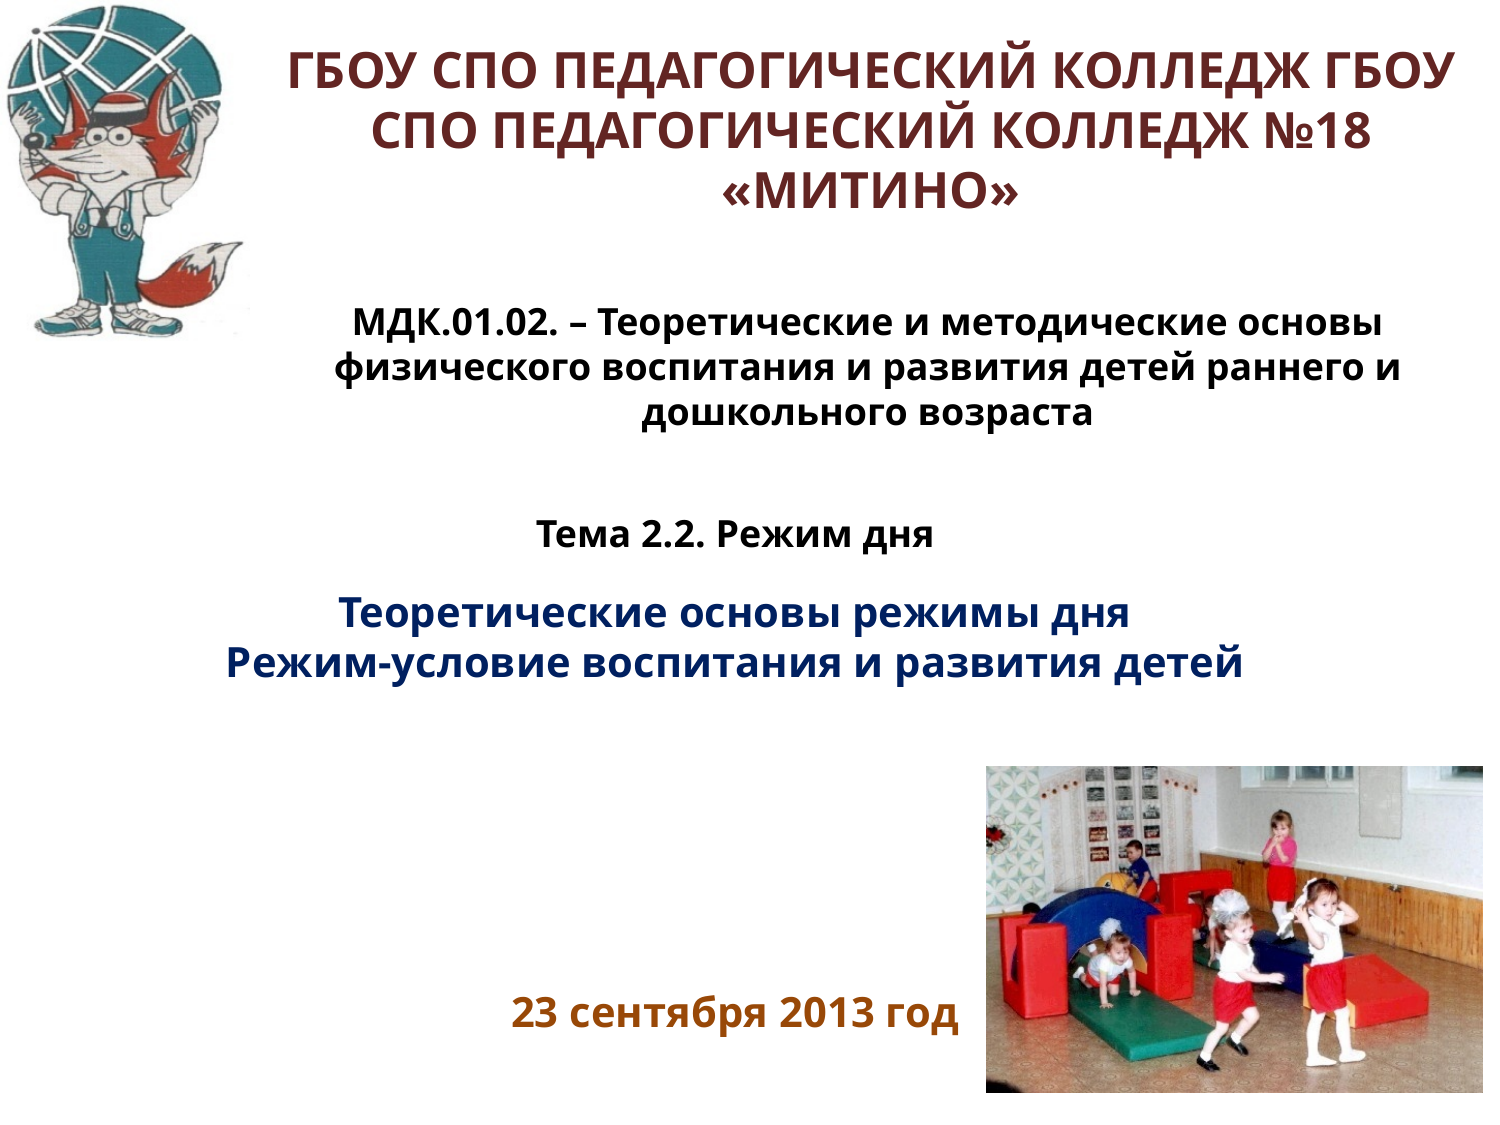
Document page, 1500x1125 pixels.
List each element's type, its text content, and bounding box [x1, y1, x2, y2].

text_box ГБОУ СПО ПЕДАГОГИЧЕСКИЙ КОЛЛЕДЖ ГБОУ СПО ПЕДАГОГИЧЕСКИЙ КОЛЛЕДЖ №18 «МИТИНО» [254, 30, 1500, 290]
picture [985, 766, 1483, 1093]
text_box Тема 2.2. Режим дня Теоретические основы режимы дня Режим-условие воспитания и развития детей 23 сентября 2013 год [0, 503, 1471, 1043]
picture [0, 0, 251, 353]
text_box МДК.01.02. – Теоретические и методические основы физического воспитания и развития детей раннего и дошкольного возраста [236, 290, 1500, 441]
